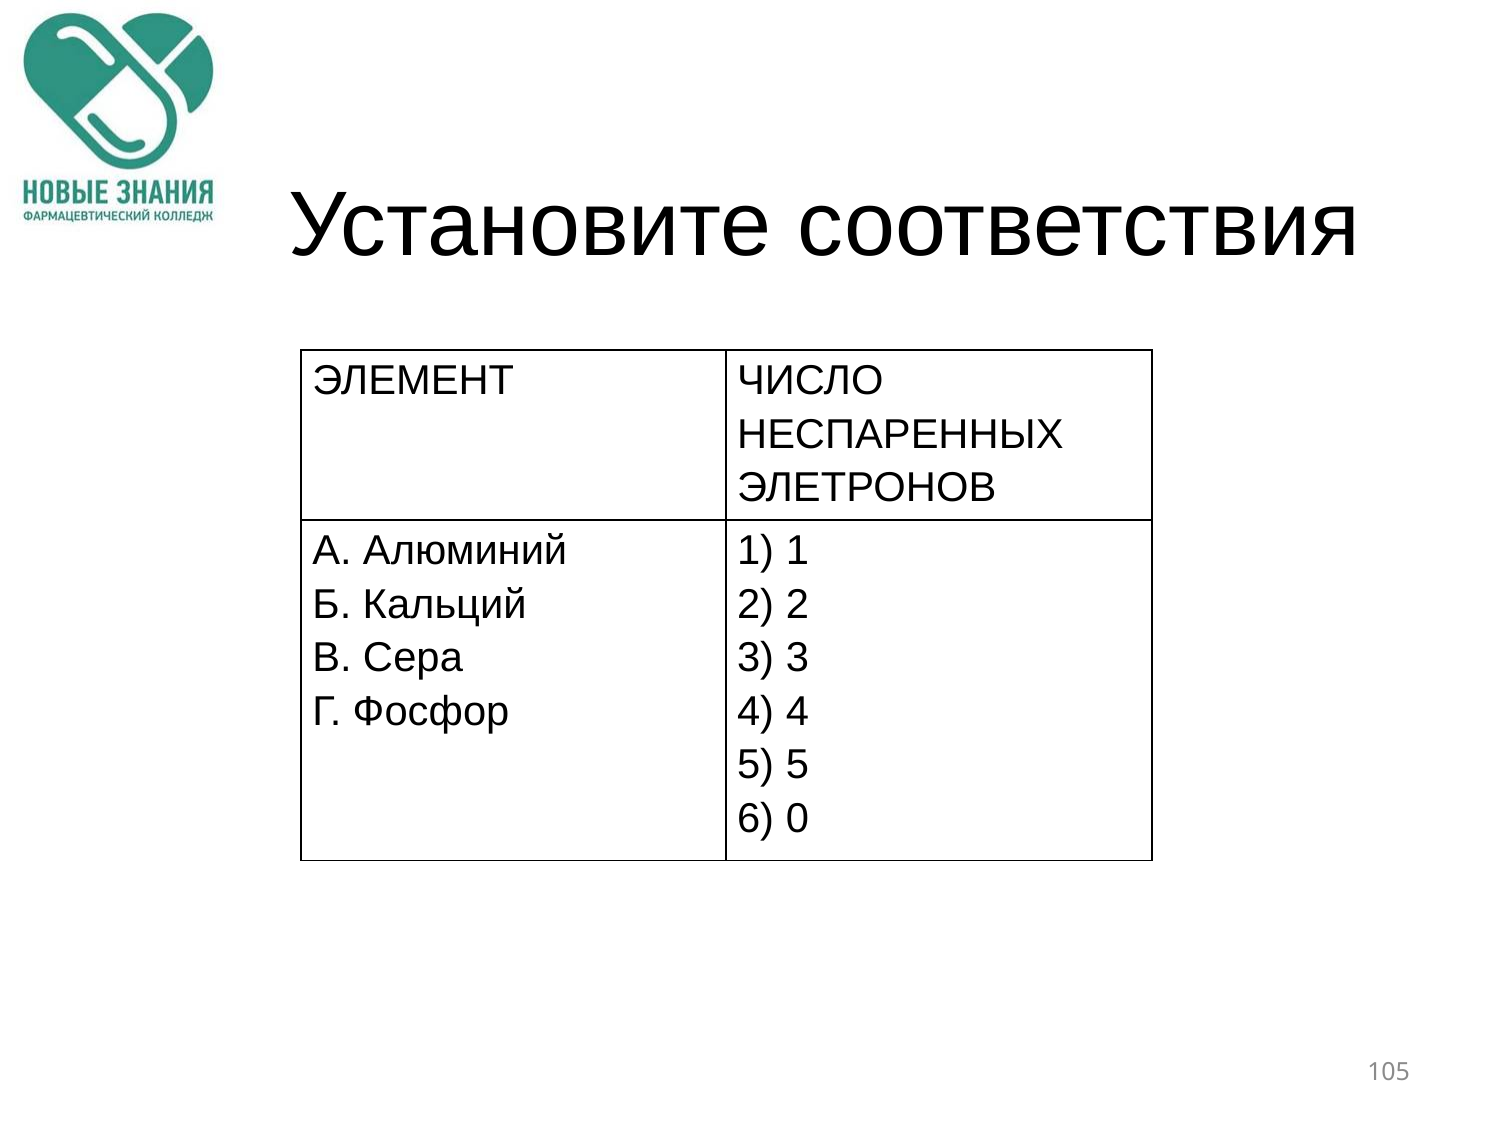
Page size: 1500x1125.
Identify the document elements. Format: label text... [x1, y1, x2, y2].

title Установите соответствия [149, 125, 1500, 314]
table_header ЧИСЛО НЕСПАРЕННЫХ ЭЛЕТРОНОВ [727, 351, 1151, 519]
table_cell 1) 1 2) 2 3) 3 4) 4 5) 5 6) 0 [727, 521, 1151, 860]
table_header ЭЛЕМЕНТ [302, 351, 725, 519]
table_cell А. Алюминий Б. Кальций В. Сера Г. Фосфор [302, 521, 725, 860]
slide_number 105 [1074, 1042, 1425, 1103]
picture [0, 0, 236, 236]
